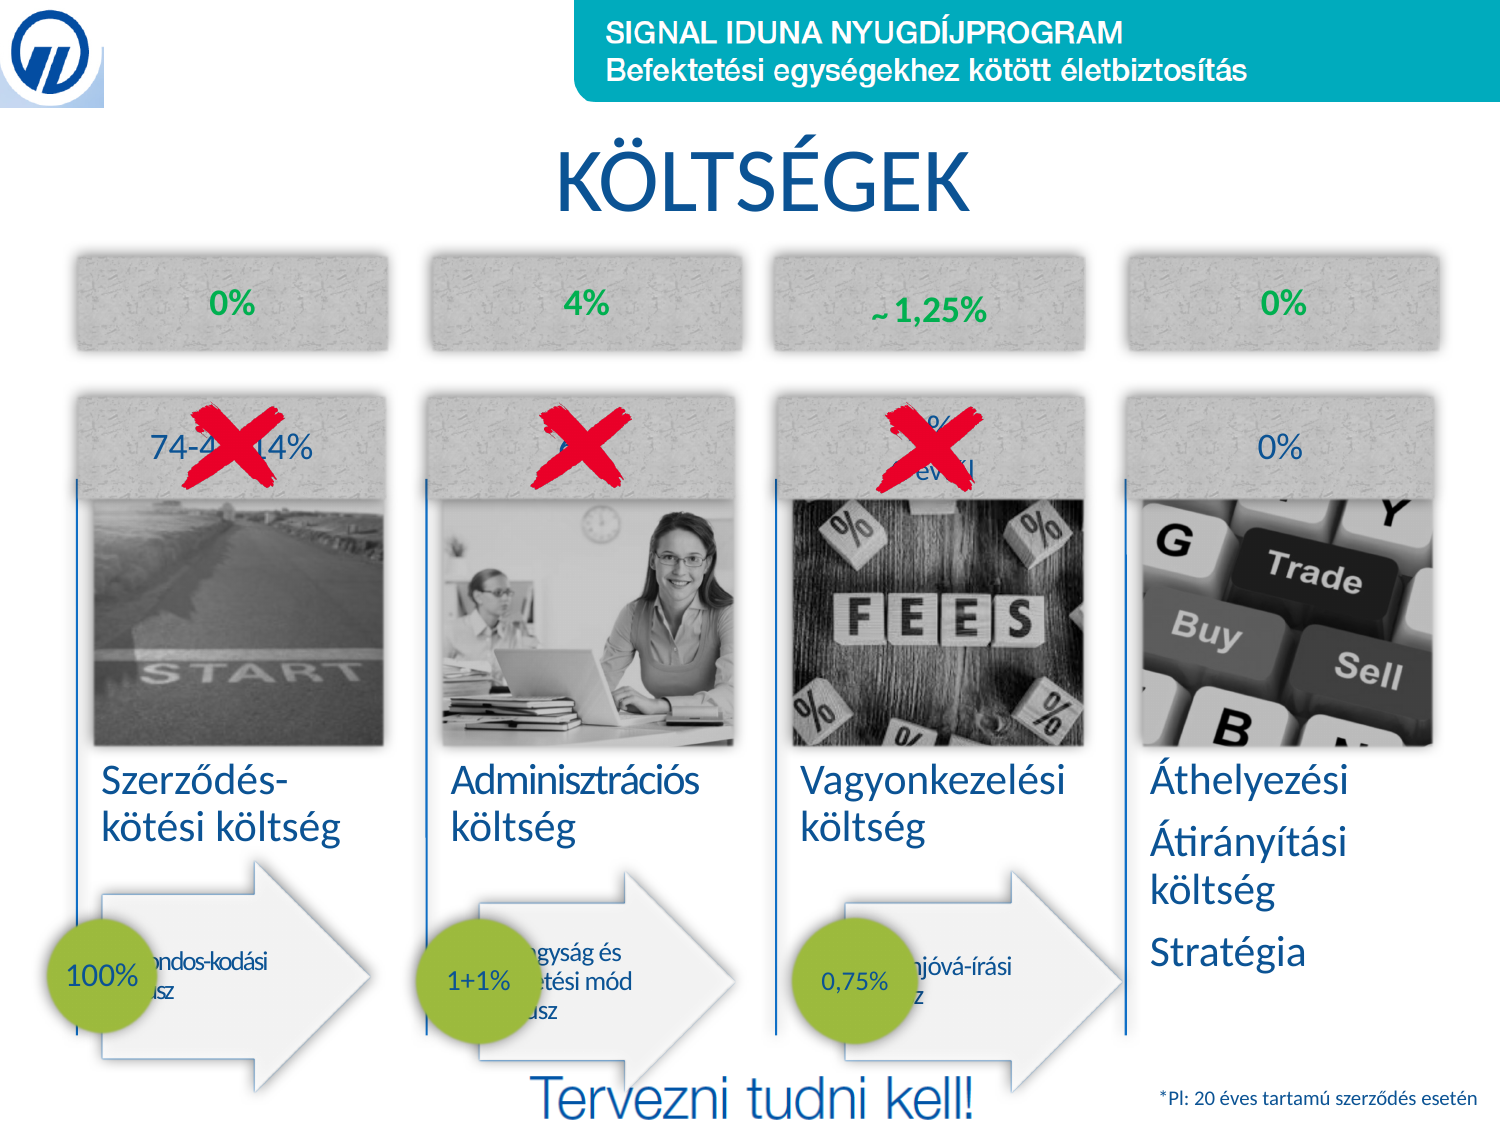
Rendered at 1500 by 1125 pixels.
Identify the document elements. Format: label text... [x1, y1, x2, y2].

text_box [1129, 257, 1438, 350]
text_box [432, 257, 741, 350]
picture [0, 0, 104, 108]
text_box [80, 199, 1432, 1125]
title KÖLTSÉGEK [88, 90, 1439, 190]
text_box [776, 871, 1138, 1093]
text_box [19, 860, 384, 1093]
picture [527, 400, 636, 493]
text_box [775, 257, 1084, 350]
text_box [78, 257, 387, 350]
picture [573, 0, 1500, 102]
text_box *Pl: 20 éves tartamú szerződés esetén [1445, 1077, 1493, 1117]
picture [872, 399, 987, 497]
picture [178, 399, 288, 493]
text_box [391, 871, 760, 1093]
